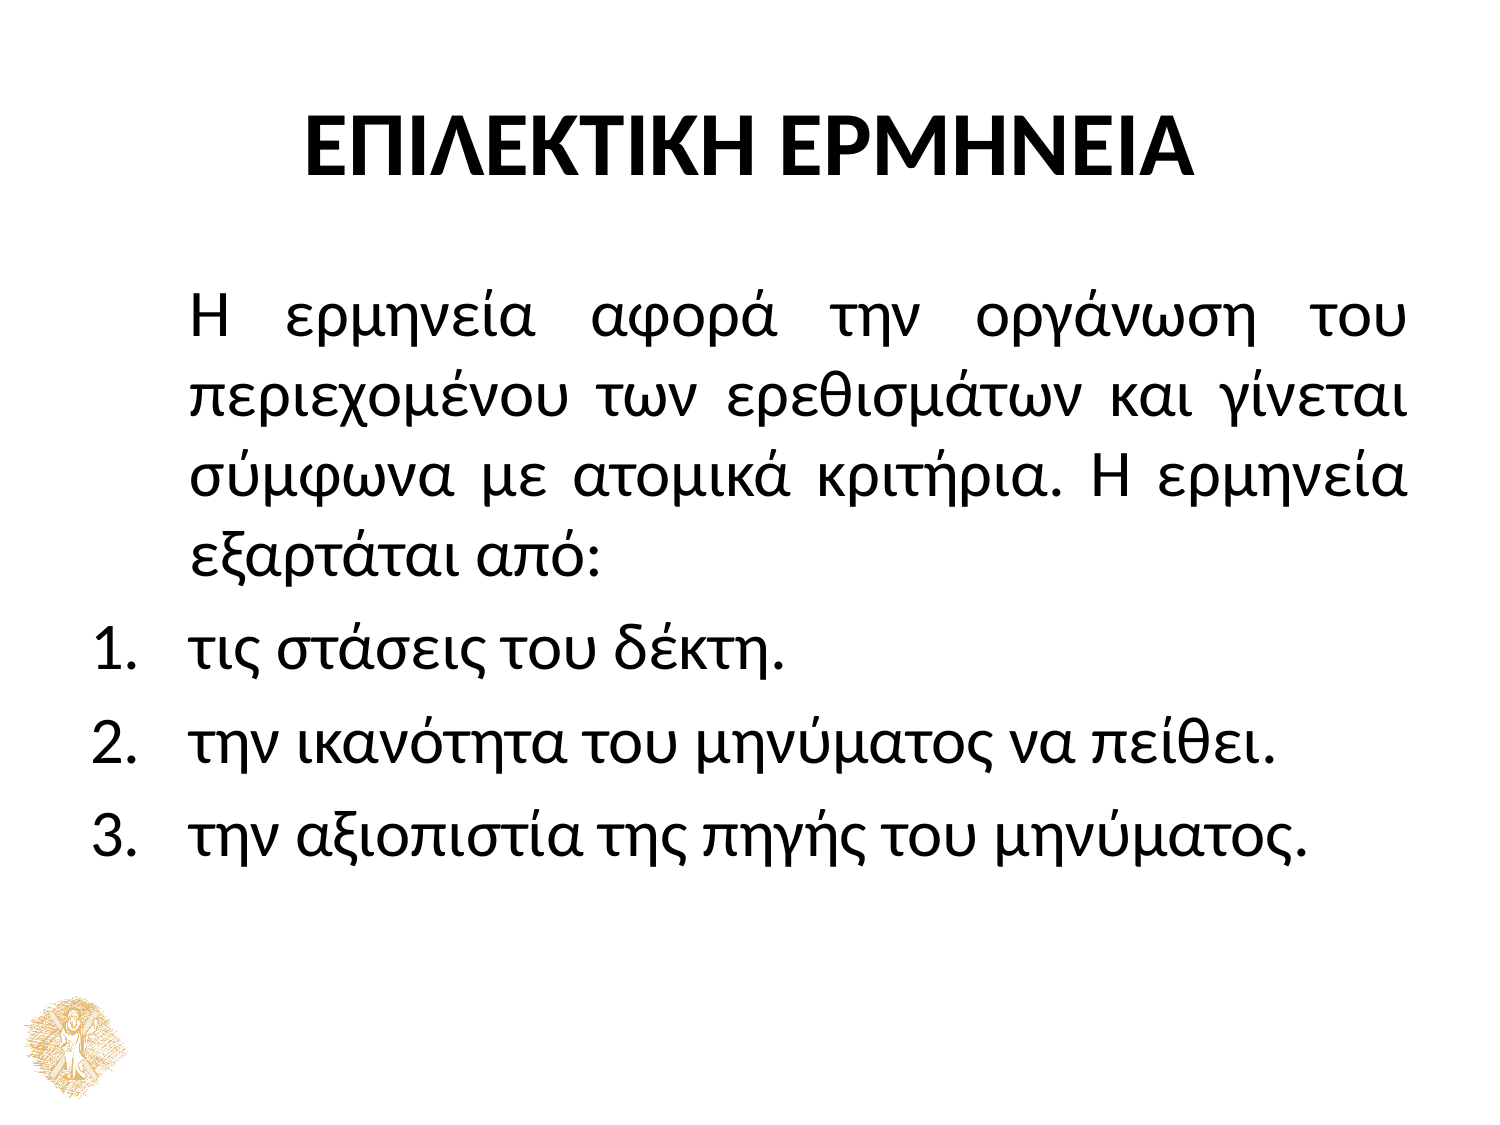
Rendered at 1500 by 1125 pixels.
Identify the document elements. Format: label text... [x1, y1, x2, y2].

list Η ερμηνεία αφορά την οργάνωση του περιεχομένου των ερεθισμάτων και γίνεται σύμφωνα με ατομικά κριτήρια. Η ερμηνεία εξαρτάται από: τις στάσεις του δέκτη. την ικανότητα του μηνύματος να πείθει. την αξιοπιστία της πηγής του μηνύματος. [75, 262, 1425, 1005]
picture [17, 986, 137, 1103]
title ΕΠΙΛΕΚΤΙΚΗ ΕΡΜΗΝΕΙΑ [75, 45, 1425, 233]
